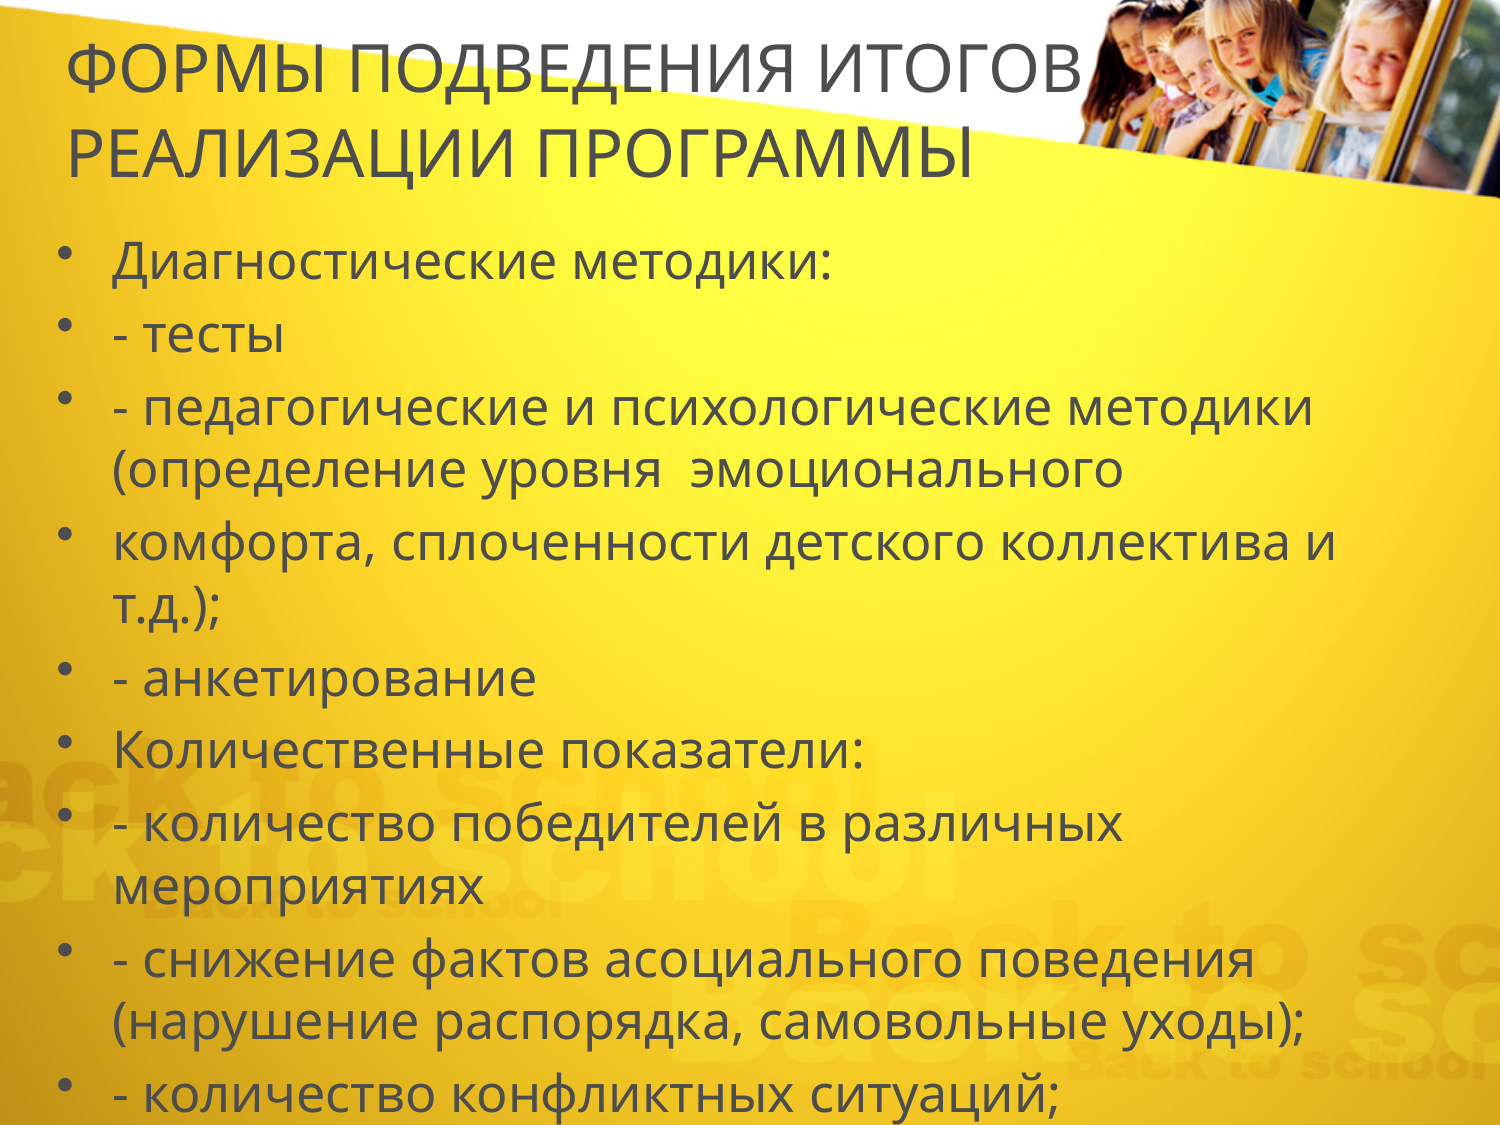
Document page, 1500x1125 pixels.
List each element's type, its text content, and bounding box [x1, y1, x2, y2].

list Диагностические методики: - тесты - педагогические и психологические методики (определение уровня эмоционального комфорта, сплоченности детского коллектива и т.д.); - анкетирование Количественные показатели: - количество победителей в различных мероприятиях - снижение фактов асоциального поведения (нарушение распорядка, самовольные уходы); - количество конфликтных ситуаций; - количество травм [41, 219, 1459, 1094]
picture [0, 0, 1500, 1125]
title ФОРМЫ ПОДВЕДЕНИЯ ИТОГОВ РЕАЛИЗАЦИИ ПРОГРАММЫ [50, 50, 1400, 168]
